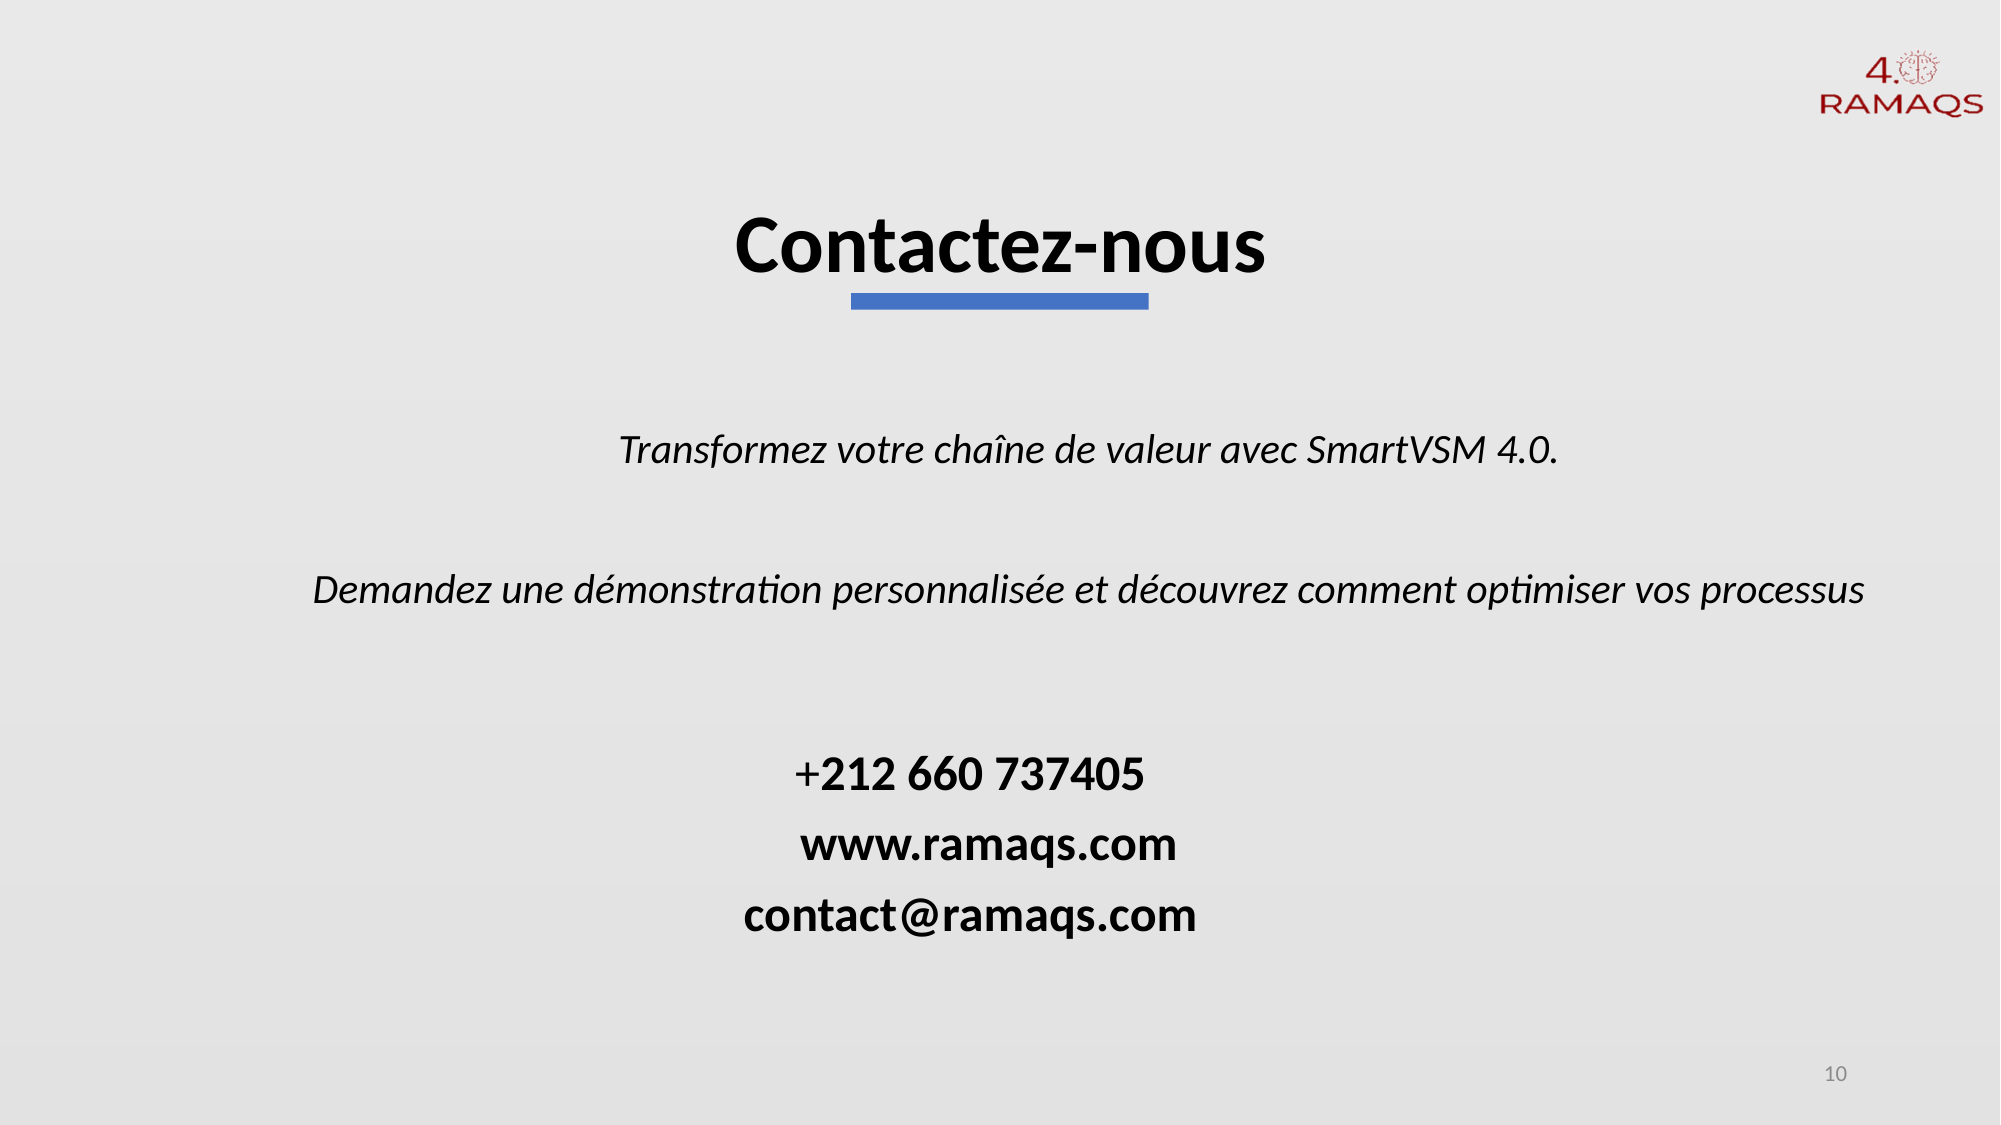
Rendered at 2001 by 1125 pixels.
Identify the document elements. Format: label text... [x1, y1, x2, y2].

text_box +212 660 737405 [749, 740, 1192, 810]
text_box www.ramaqs.com [737, 810, 1241, 864]
text_box Contactez-nous [721, 174, 1721, 297]
picture [1802, 16, 2000, 166]
text_box [850, 292, 1150, 311]
text_box Transformez votre chaîne de valeur avec SmartVSM 4.0. Demandez une démonstration personnalisée et découvrez comment optimiser vos processus [251, 349, 1928, 675]
text_box contact@ramaqs.com [719, 880, 1222, 934]
slide_number 10 [1412, 1042, 1863, 1103]
